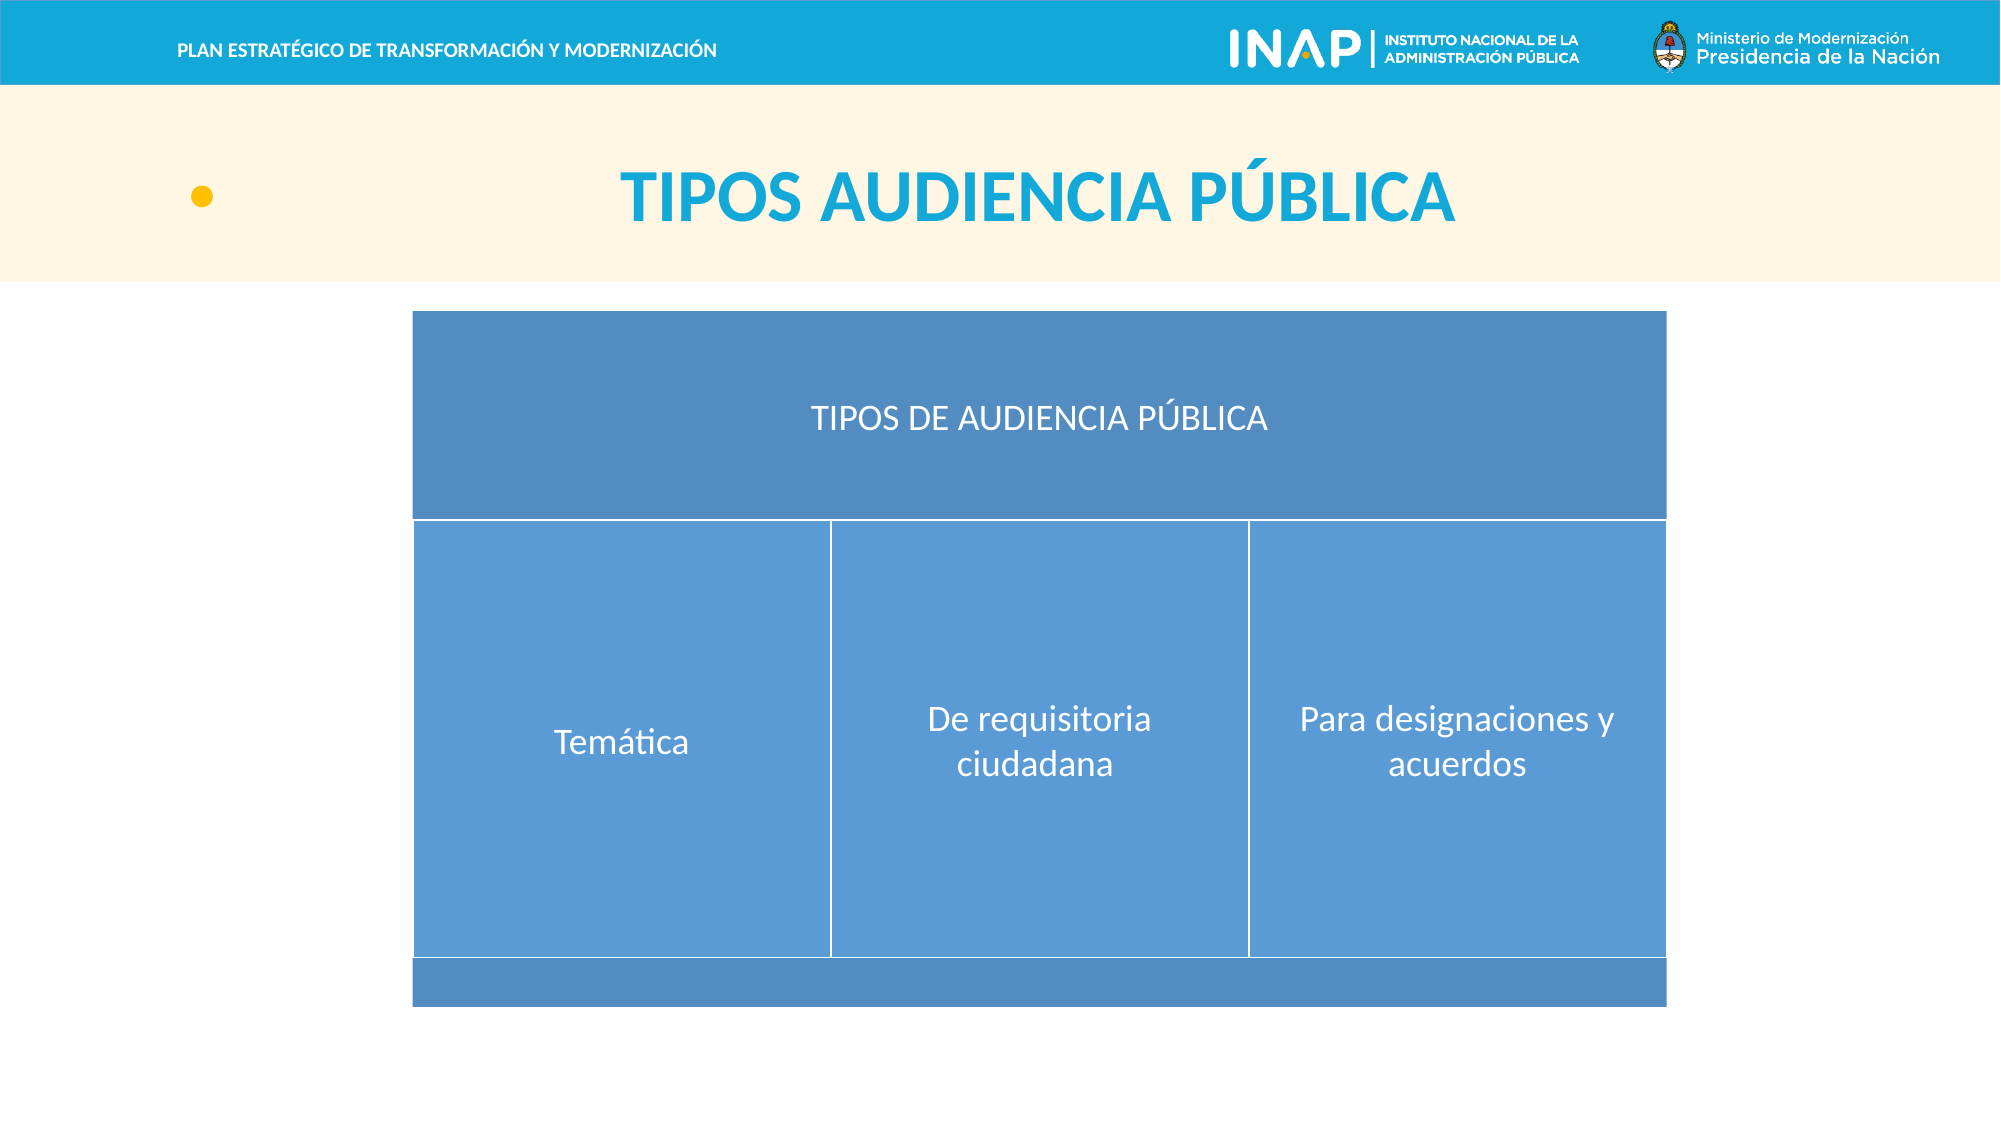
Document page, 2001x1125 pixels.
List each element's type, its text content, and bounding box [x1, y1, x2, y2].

text_box TIPOS AUDIENCIA PÚBLICA [180, 143, 1880, 245]
picture [1222, 19, 1587, 77]
text_box [190, 184, 214, 209]
picture [1638, 0, 1955, 103]
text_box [412, 311, 1667, 1007]
